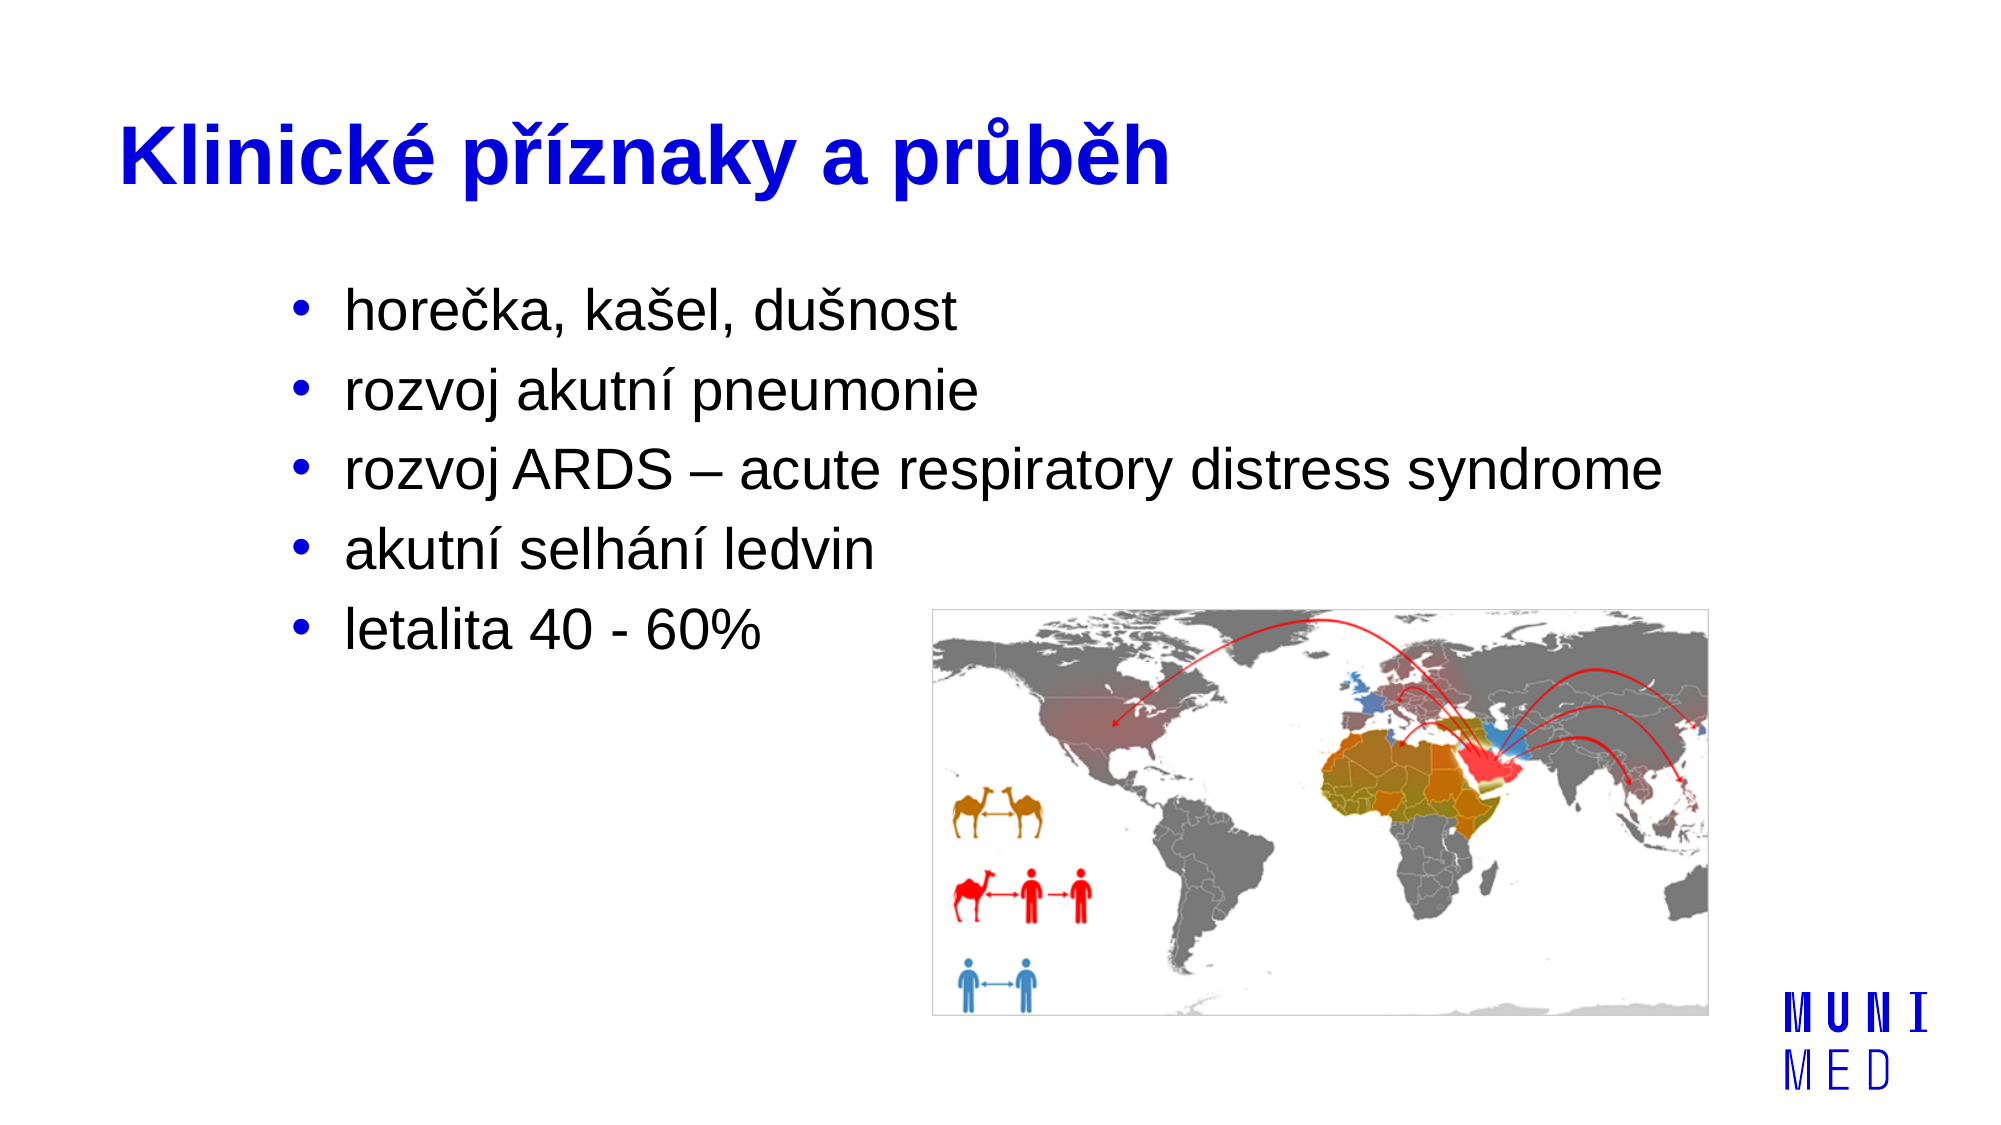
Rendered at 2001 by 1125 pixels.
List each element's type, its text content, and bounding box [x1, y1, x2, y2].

picture [932, 609, 1709, 1017]
list horečka, kašel, dušnost rozvoj akutní pneumonie rozvoj ARDS – acute respiratory distress syndrome akutní selhání ledvin letalita 40 - 60% [291, 262, 1733, 1017]
title Klinické příznaky a průběh [118, 118, 1883, 193]
